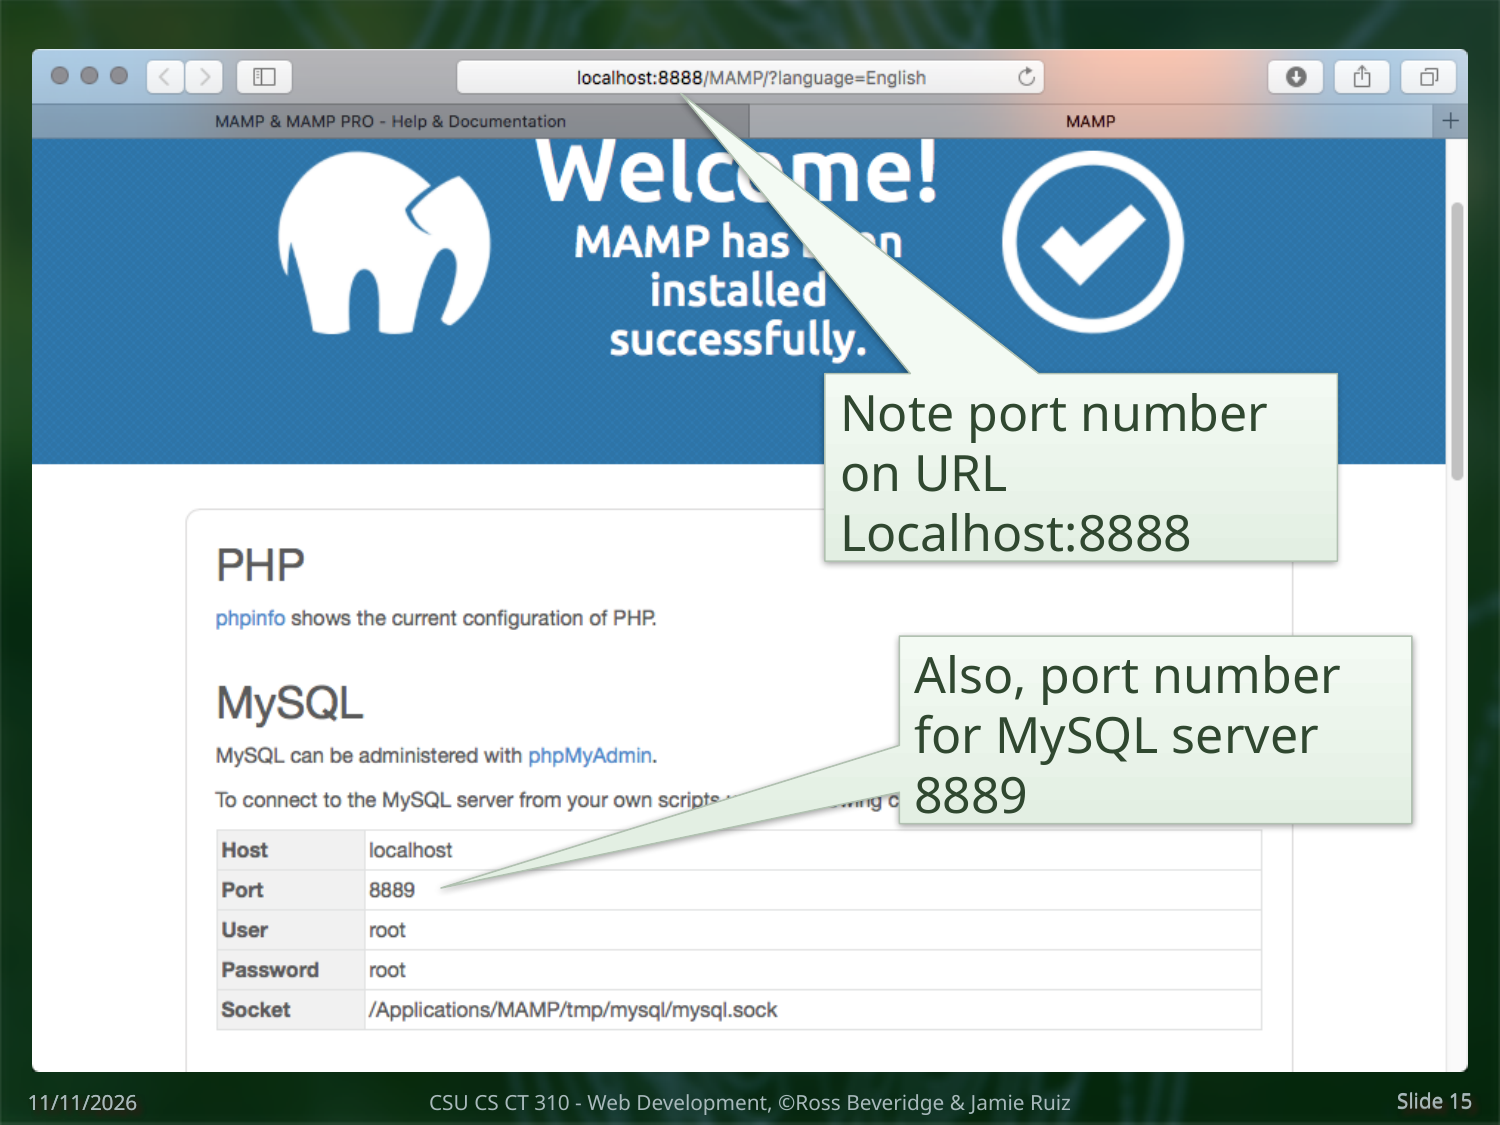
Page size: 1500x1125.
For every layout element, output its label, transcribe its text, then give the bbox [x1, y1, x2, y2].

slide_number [12, 1064, 187, 1125]
slide_number Slide 15 [1324, 1064, 1488, 1125]
footer CSU CS CT 310 - Web Development, ©Ross Beveridge & Jamie Ruiz [187, 1081, 1313, 1125]
picture [0, 0, 1500, 1125]
